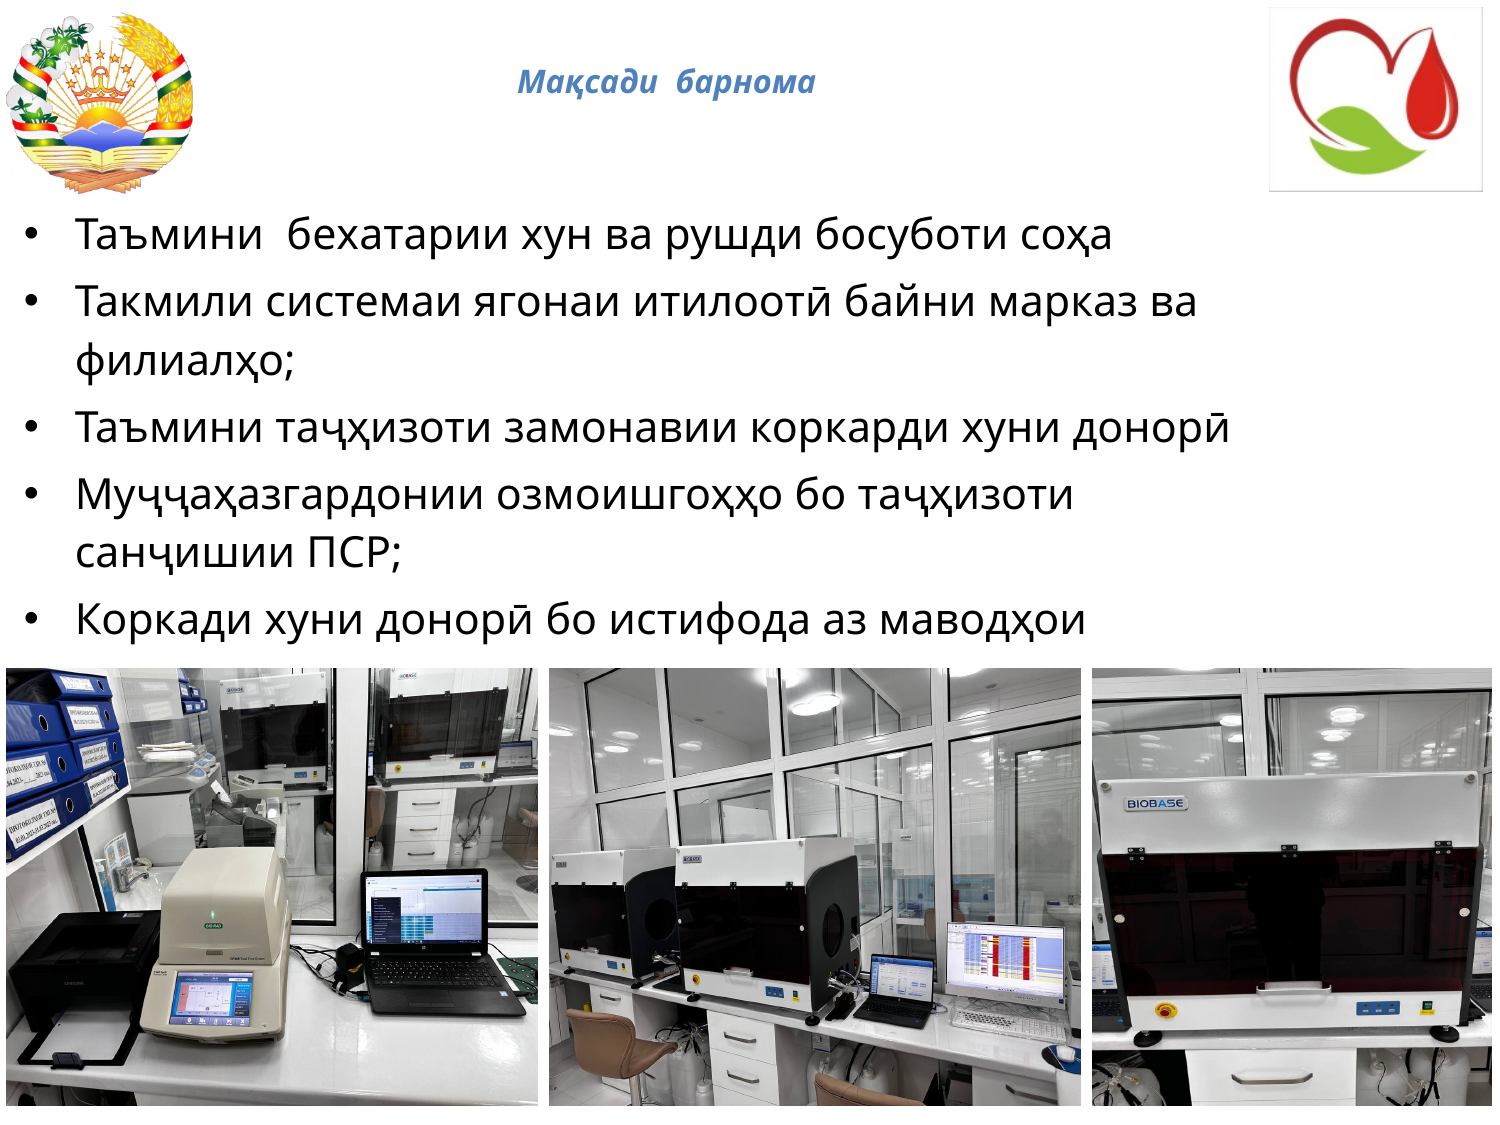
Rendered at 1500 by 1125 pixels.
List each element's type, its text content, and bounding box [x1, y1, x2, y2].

list Таъмини бехатарии хун ва рушди босуботи соҳа Такмили системаи ягонаи итилоотӣ байни марказ ва филиалҳо; Таъмини таҷҳизоти замонавии коркарди хуни донорӣ Муҷҷаҳазгардонии озмоишгоҳҳо бо таҷҳизоти санҷишии ПСР; Коркади хуни донорӣ бо истифода аз маводҳои сарфаи яккарата [8, 195, 1285, 674]
picture [548, 668, 1081, 1107]
picture [1092, 668, 1492, 1107]
picture [1269, 7, 1483, 192]
title Мақсади барнома [200, 19, 1239, 112]
picture [6, 668, 538, 1107]
picture [6, 8, 195, 197]
